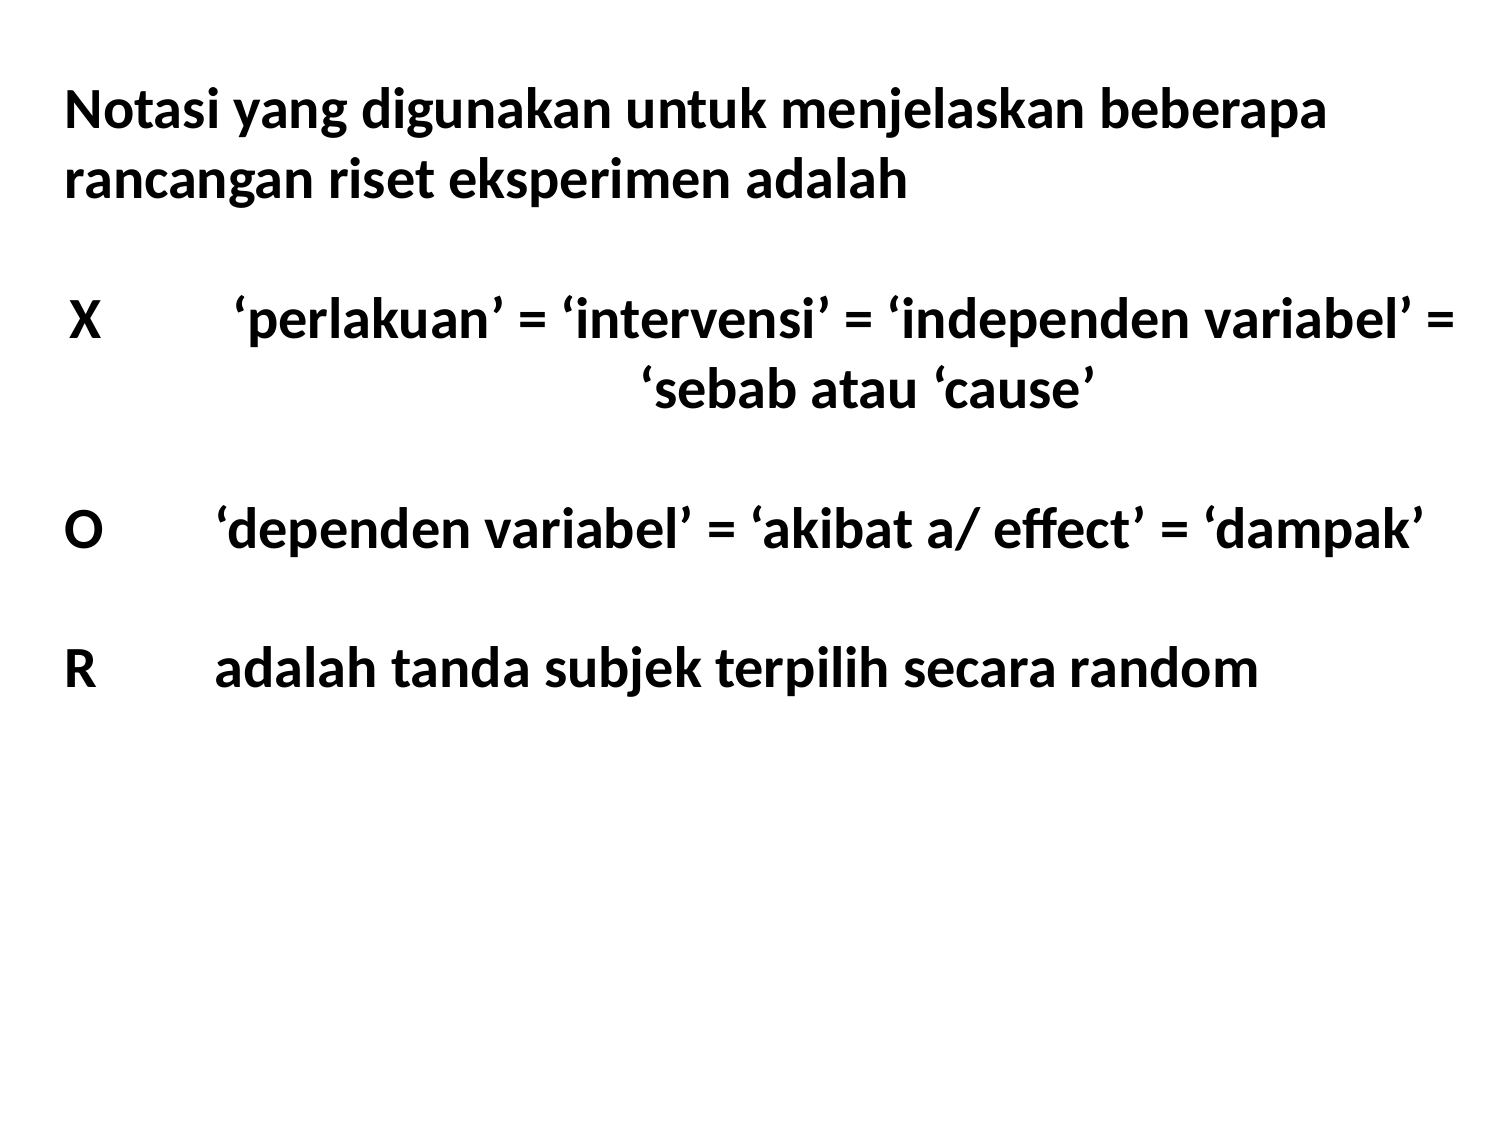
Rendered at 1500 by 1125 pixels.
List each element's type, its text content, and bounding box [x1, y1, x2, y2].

text_box Notasi yang digunakan untuk menjelaskan beberapa rancangan riset eksperimen adalah X ‘perlakuan’ = ‘intervensi’ = ‘independen variabel’ = ‘sebab atau ‘cause’ O ‘dependen variabel’ = ‘akibat a/ effect’ = ‘dampak’ R adalah tanda subjek terpilih secara random [49, 62, 1475, 777]
